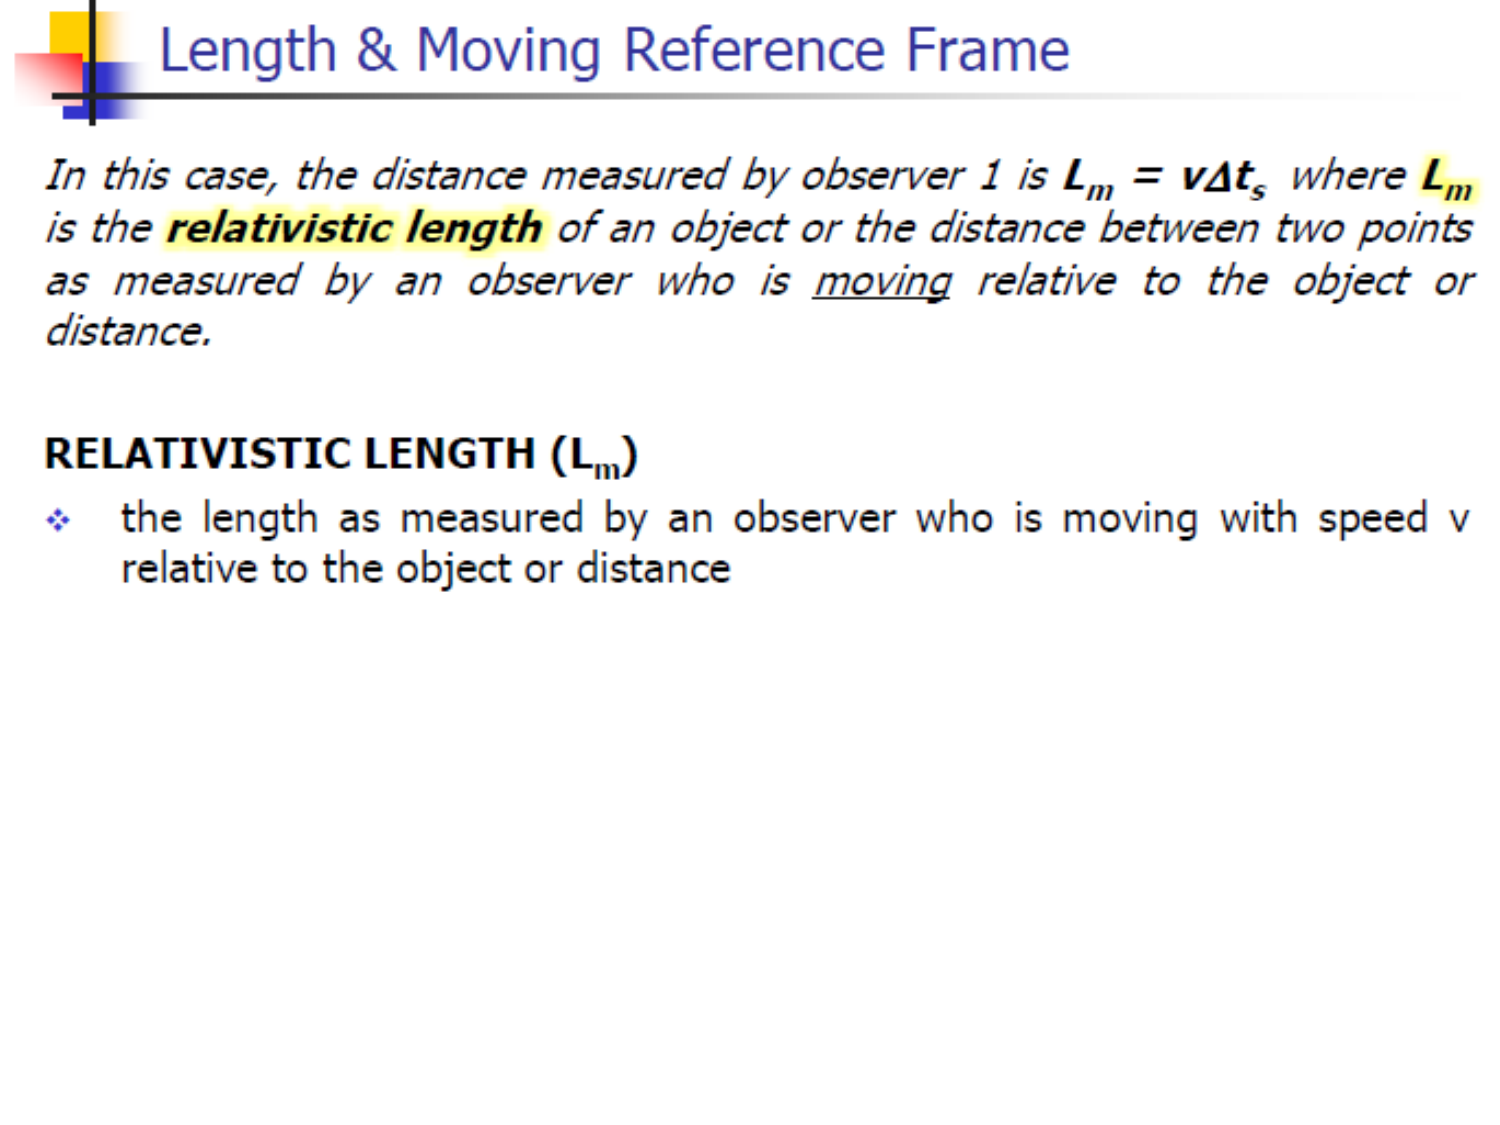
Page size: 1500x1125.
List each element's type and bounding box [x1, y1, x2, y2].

picture [0, 0, 1500, 638]
